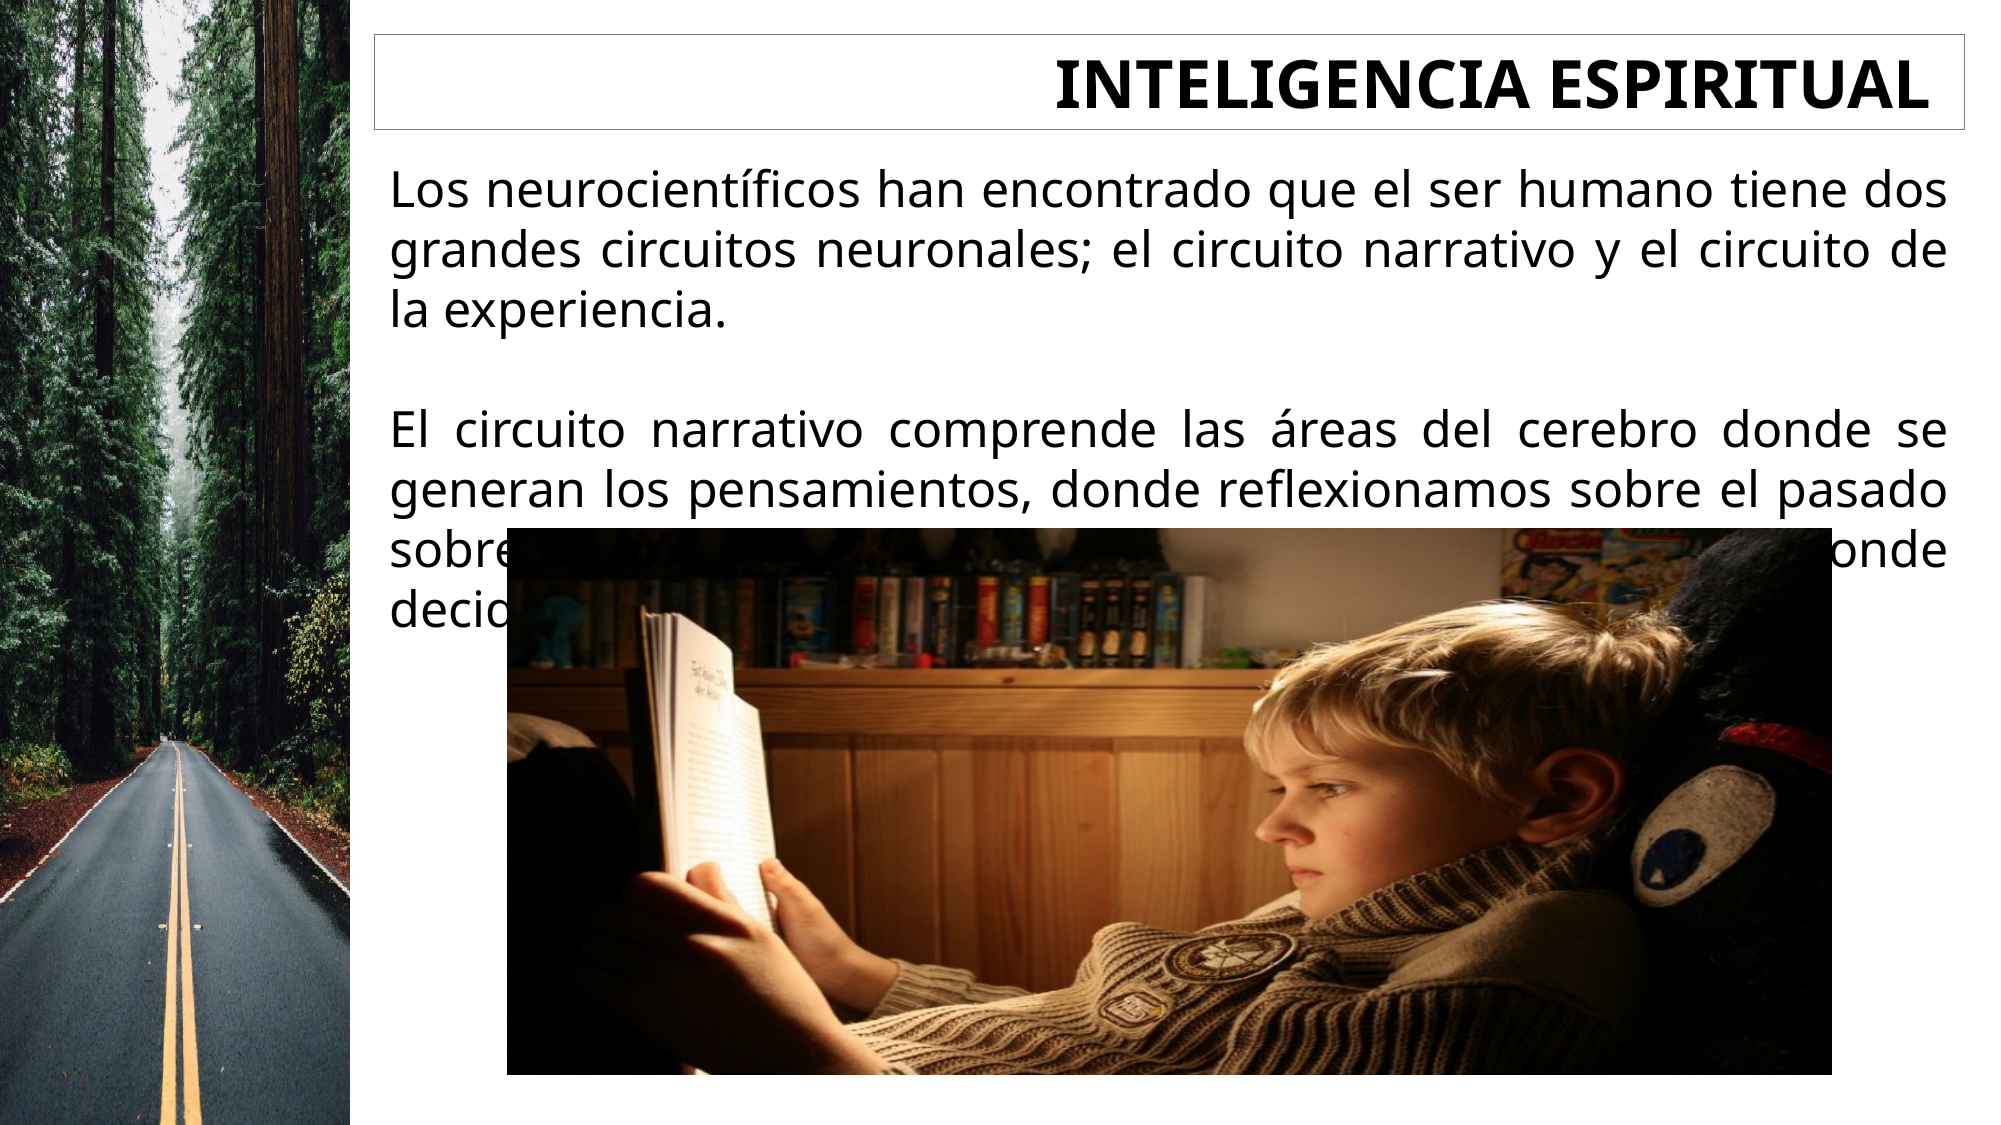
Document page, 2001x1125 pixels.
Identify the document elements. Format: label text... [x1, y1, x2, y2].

text_box INTELIGENCIA ESPIRITUAL [374, 34, 1965, 130]
picture [0, 0, 350, 1125]
picture [507, 528, 1832, 1075]
text_box Los neurocientíficos han encontrado que el ser humano tiene dos grandes circuitos neuronales; el circuito narrativo y el circuito de la experiencia. El circuito narrativo comprende las áreas del cerebro donde se generan los pensamientos, donde reflexionamos sobre el pasado sobre el futuro, donde hacemos conexiones lógicas, donde decidimos. [374, 149, 1965, 645]
